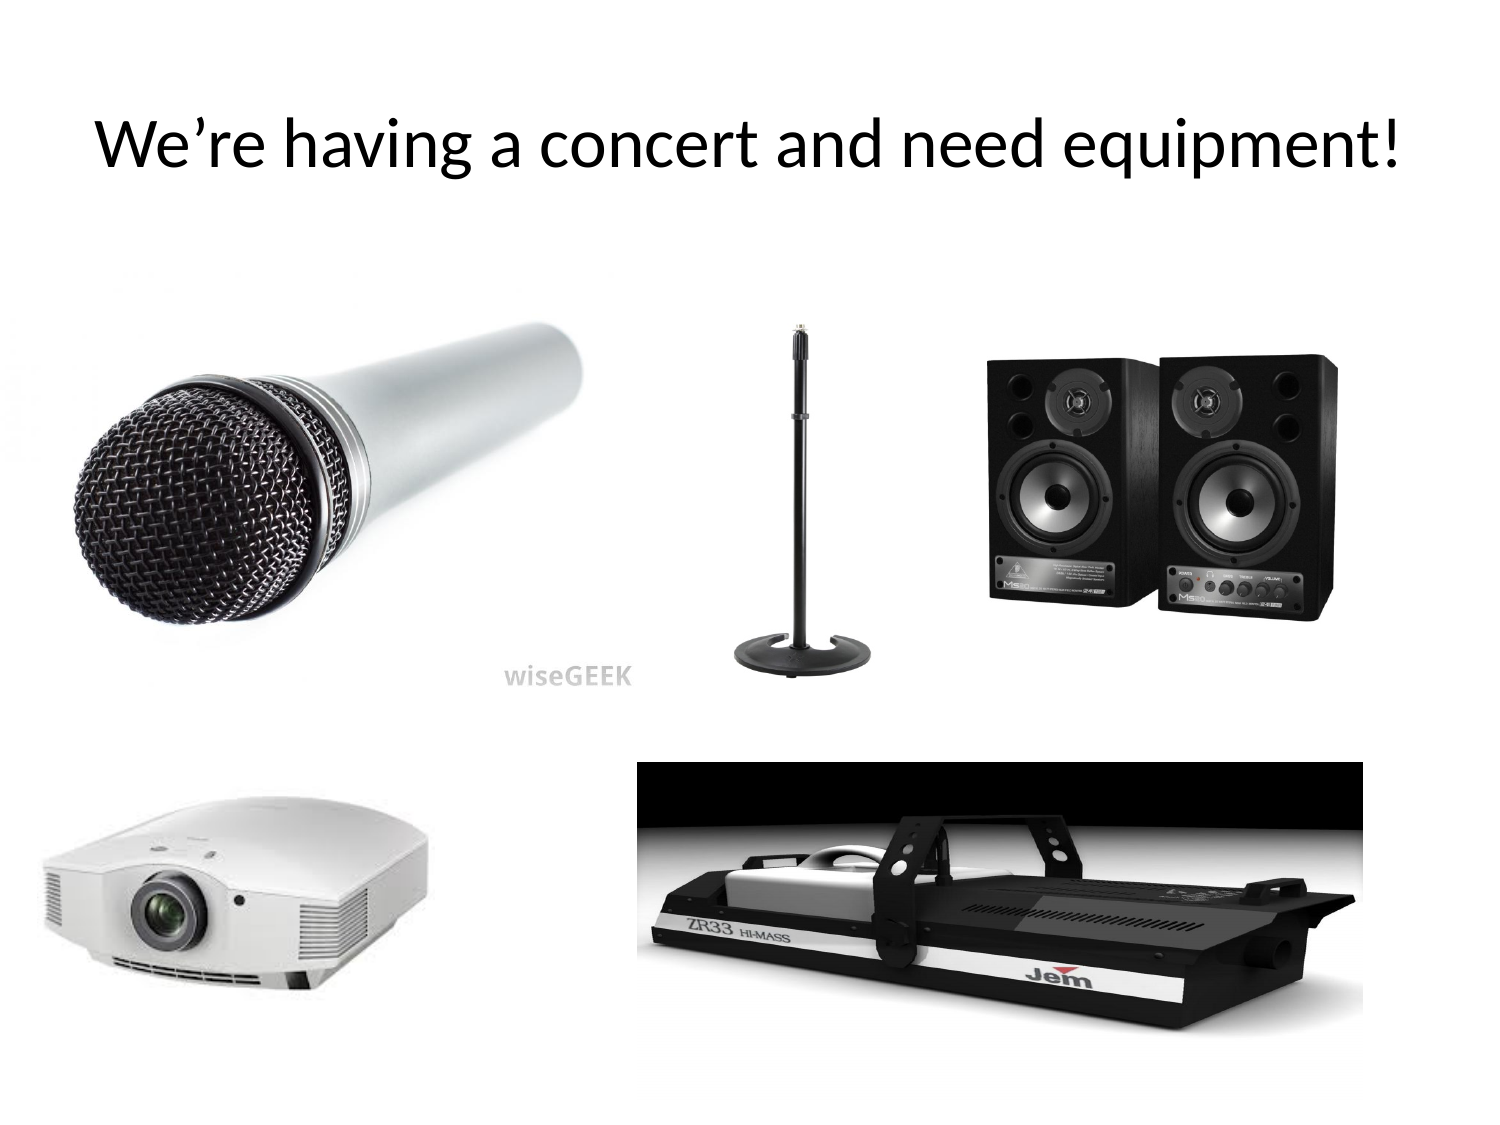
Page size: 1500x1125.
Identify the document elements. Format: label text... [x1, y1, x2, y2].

picture [637, 762, 1363, 1101]
picture [987, 312, 1338, 663]
picture [37, 737, 435, 1049]
picture [699, 312, 901, 688]
title We’re having a concert and need equipment! [75, 45, 1425, 233]
picture [0, 262, 638, 692]
